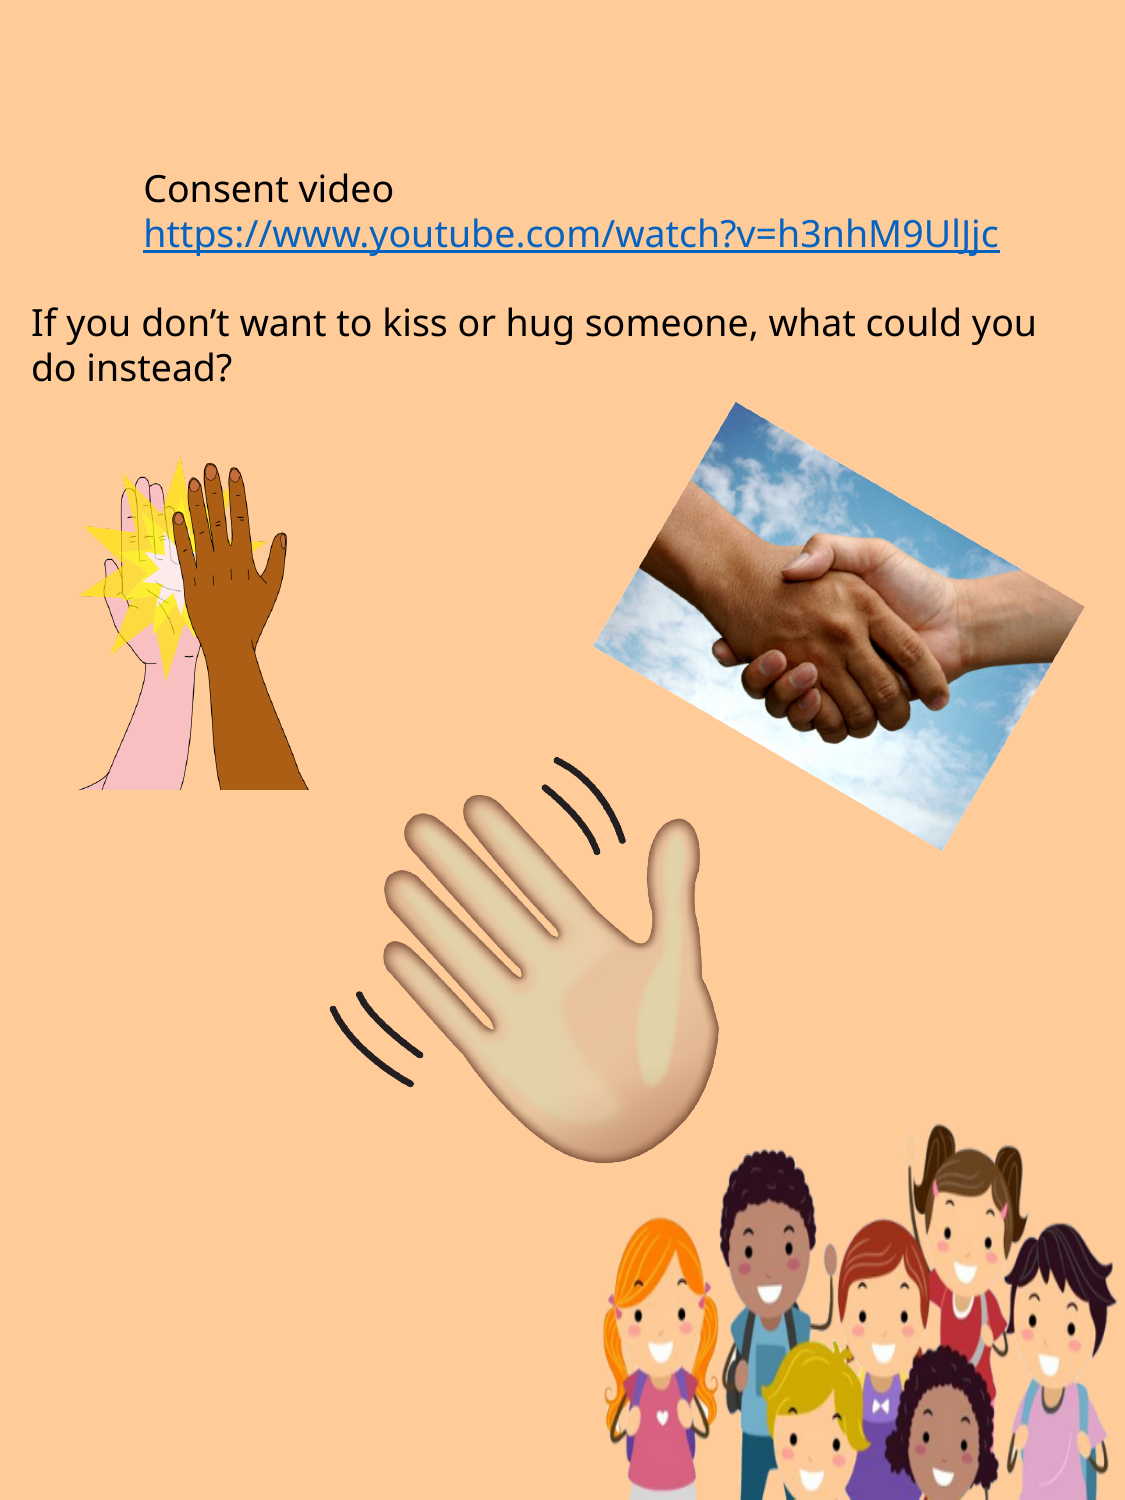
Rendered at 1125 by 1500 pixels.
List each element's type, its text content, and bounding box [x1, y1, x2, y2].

text_box If you don’t want to kiss or hug someone, what could you do instead? [16, 291, 1108, 396]
picture [0, 0, 1125, 1500]
text_box Consent video https://www.youtube.com/watch?v=h3nhM9UlJjc [128, 157, 1015, 291]
